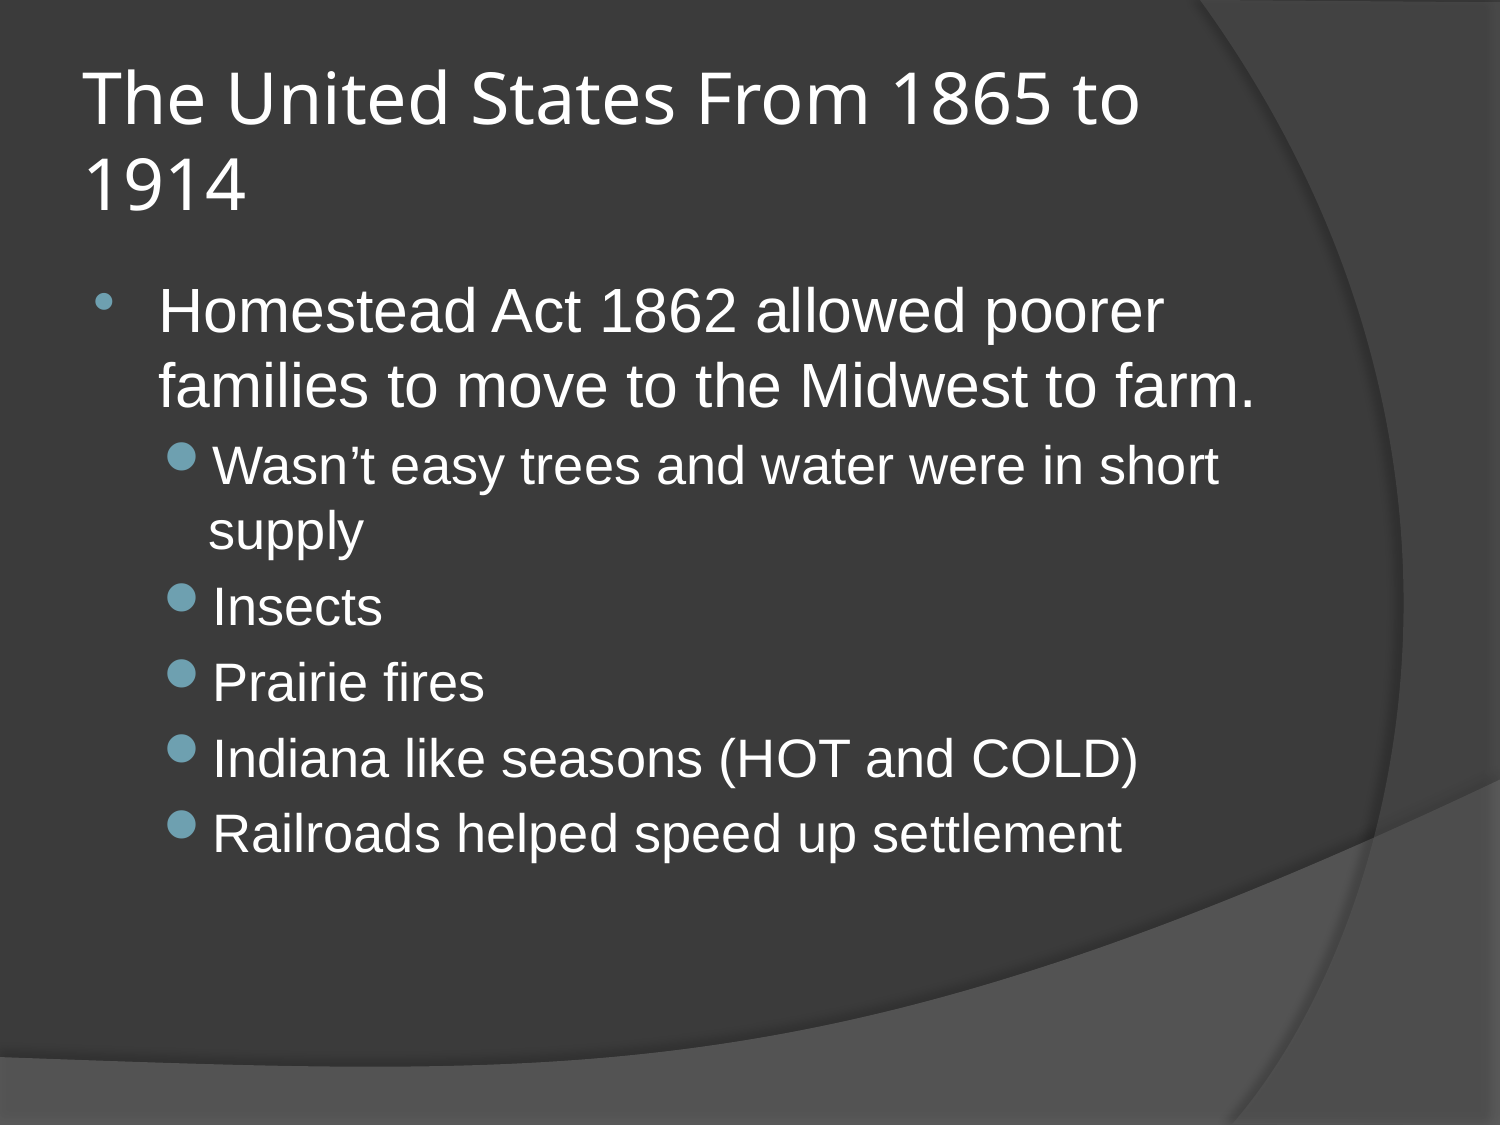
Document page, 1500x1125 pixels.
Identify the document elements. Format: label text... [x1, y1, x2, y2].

title The United States From 1865 to 1914 [75, 45, 1300, 233]
list Homestead Act 1862 allowed poorer families to move to the Midwest to farm. Wasn’t easy trees and water were in short supply Insects Prairie fires Indiana like seasons (HOT and COLD) Railroads helped speed up settlement [75, 262, 1300, 1005]
